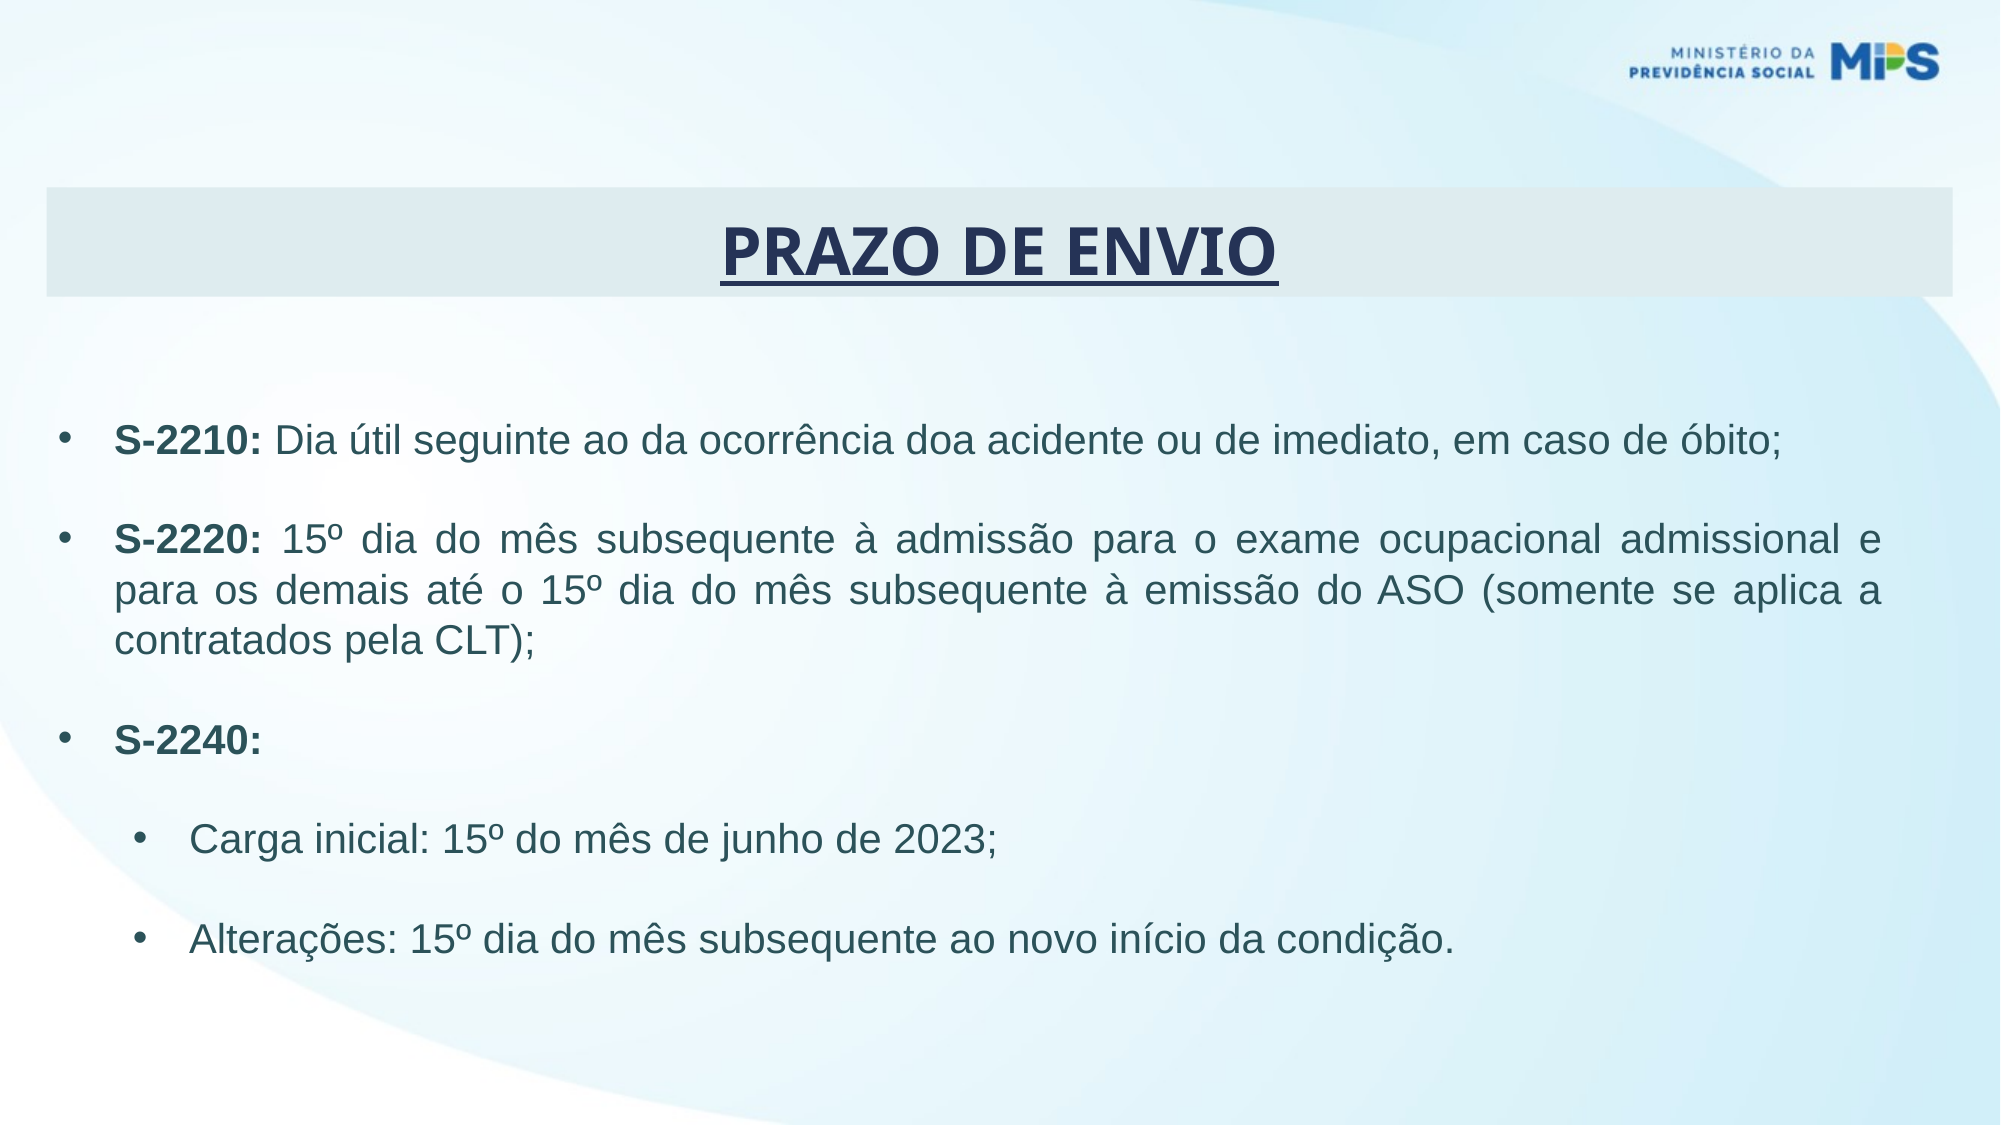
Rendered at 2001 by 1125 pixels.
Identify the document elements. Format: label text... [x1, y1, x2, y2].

text_box PRAZO DE ENVIO [46, 187, 1953, 297]
text_box S-2210: Dia útil seguinte ao da ocorrência doa acidente ou de imediato, em caso de óbito; S-2220: 15º dia do mês subsequente à admissão para o exame ocupacional admissional e para os demais até o 15º dia do mês subsequente à emissão do ASO (somente se aplica a contratados pela CLT); S-2240: Carga inicial: 15º do mês de junho de 2023; Alterações: 15º dia do mês subsequente ao novo início da condição. [43, 404, 1898, 970]
picture [0, 0, 2001, 1125]
